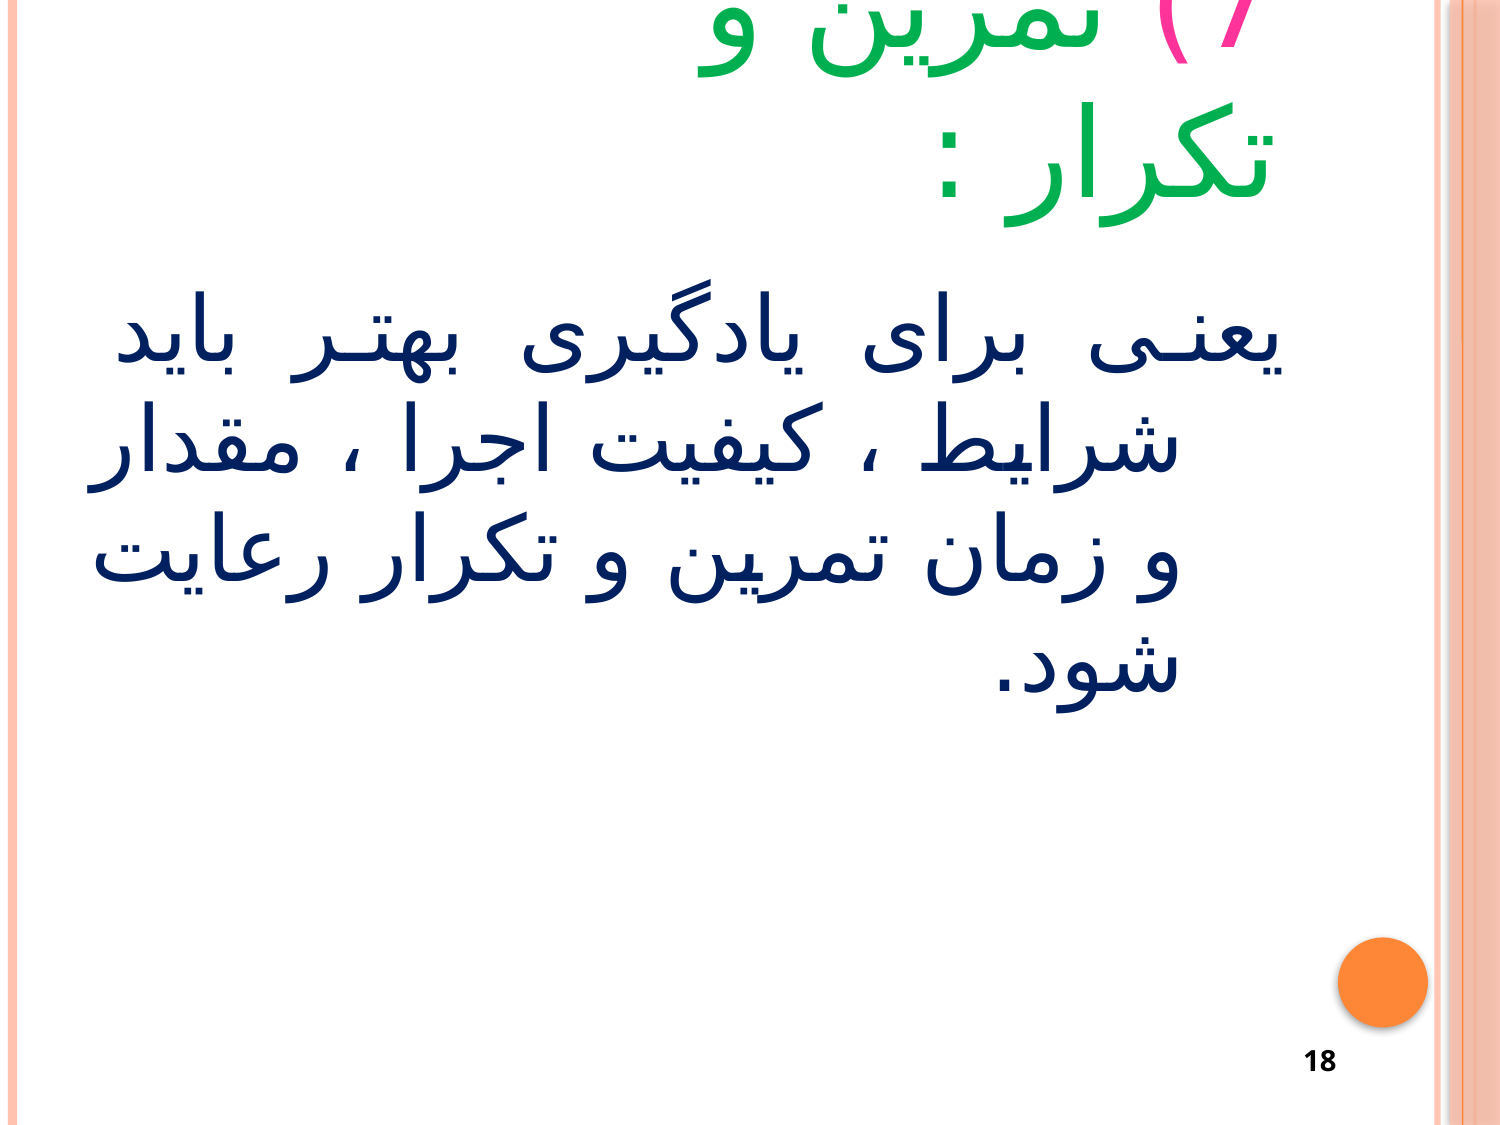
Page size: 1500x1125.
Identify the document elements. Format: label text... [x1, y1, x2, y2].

list یعنی برای یادگیری بهتر باید شرایط ، کیفیت اجرا ، مقدار و زمان تمرین و تکرار رعایت شود. [75, 262, 1300, 1062]
slide_number 18 [1163, 1025, 1477, 1100]
title 7) تمرین و تکرار : [431, 42, 1293, 231]
